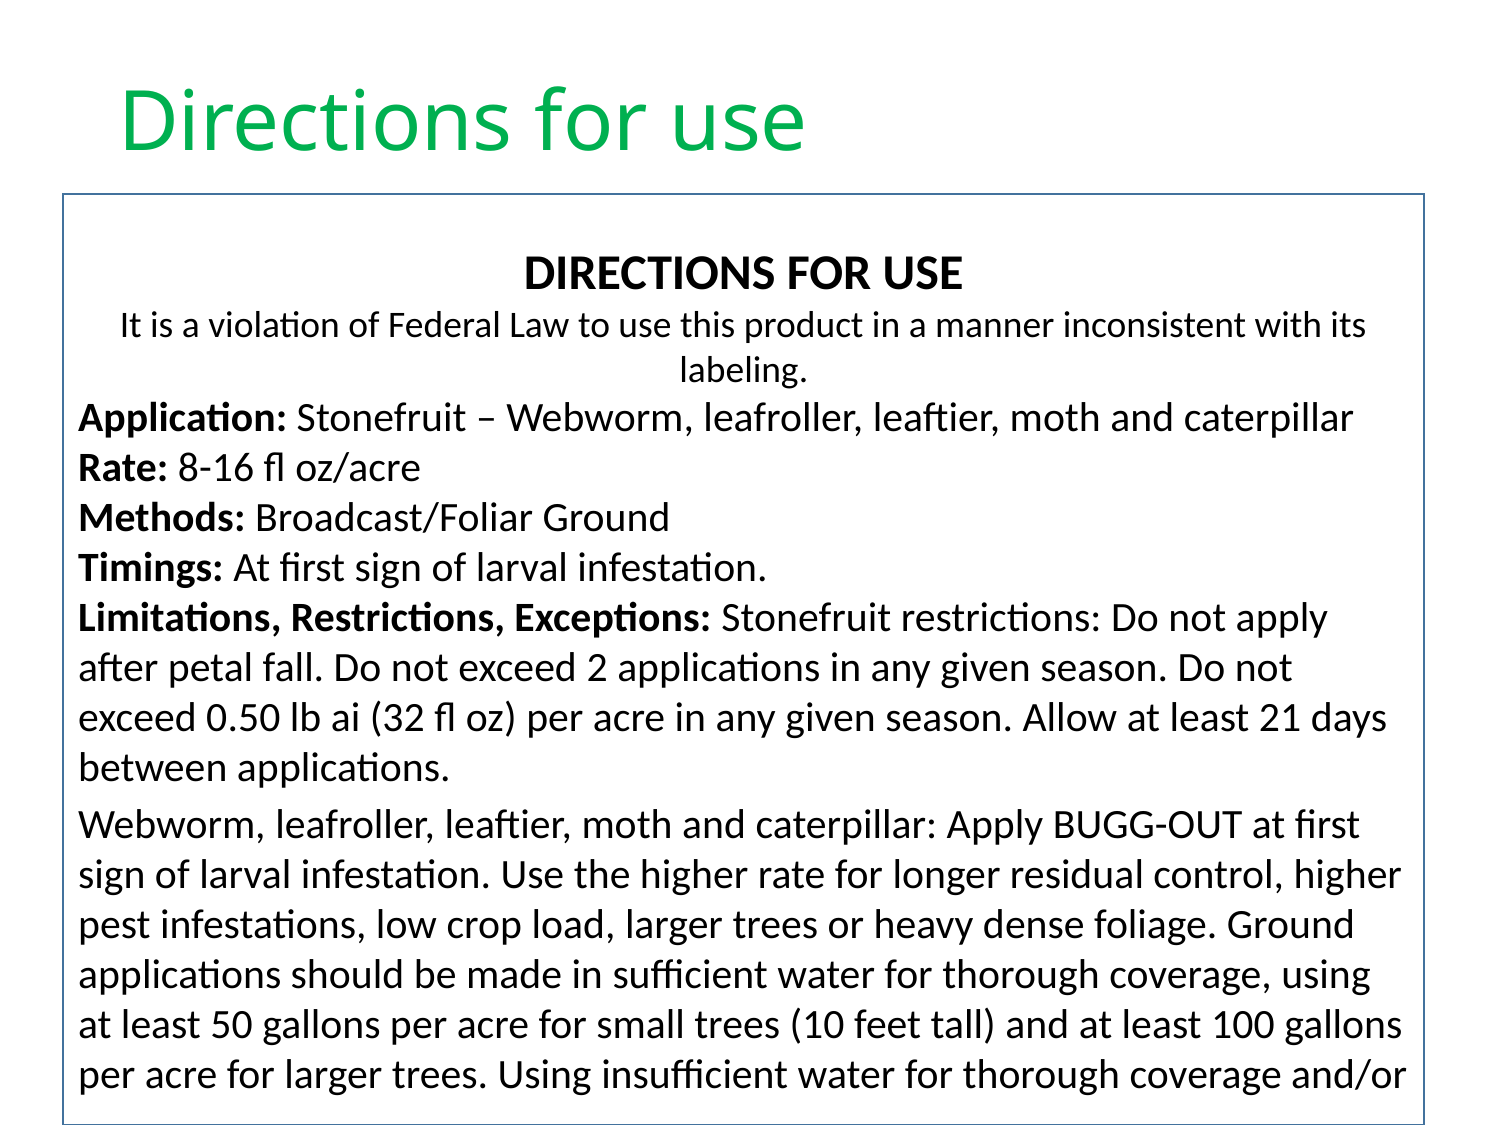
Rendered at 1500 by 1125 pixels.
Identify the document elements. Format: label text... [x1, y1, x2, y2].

title Directions for use [103, 59, 1397, 188]
text_box [62, 193, 1425, 1125]
